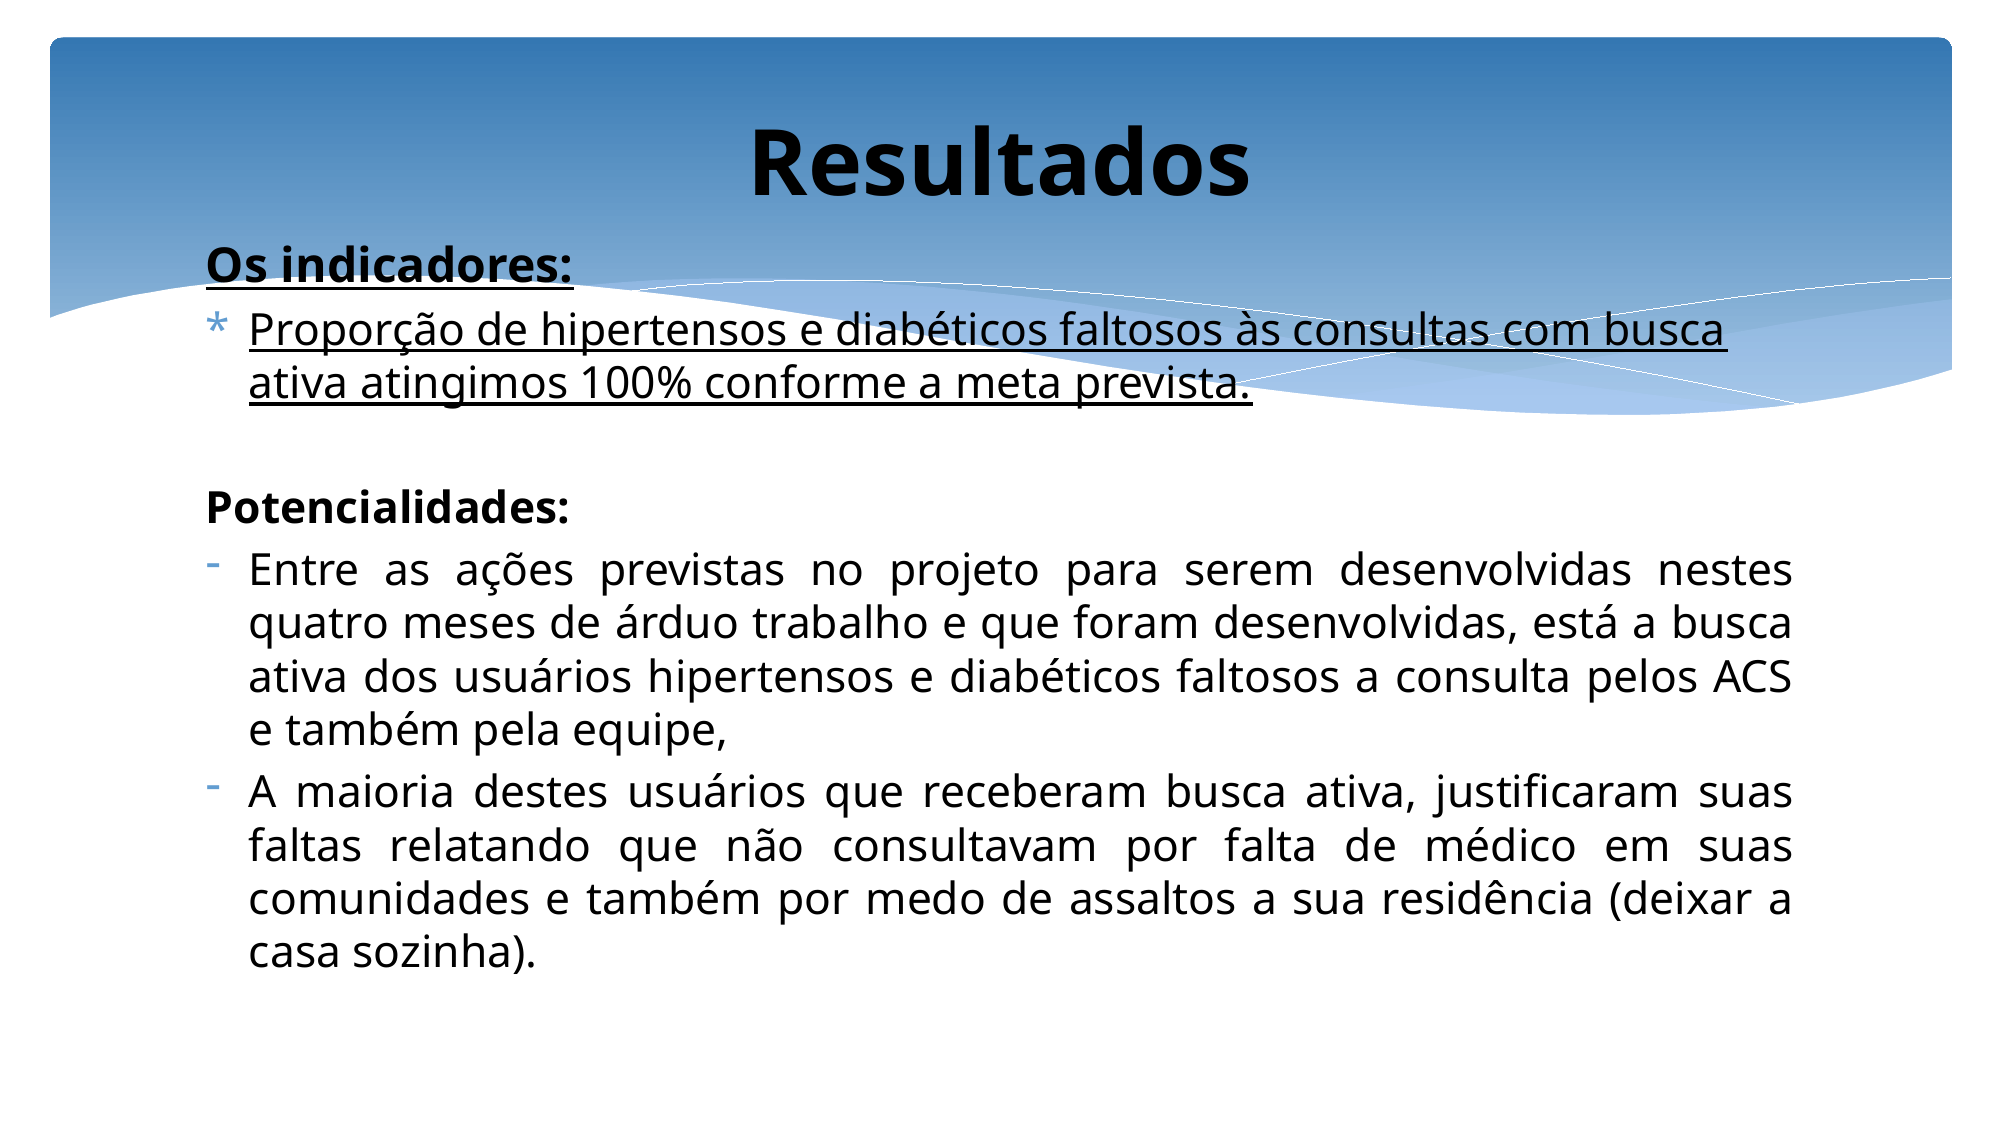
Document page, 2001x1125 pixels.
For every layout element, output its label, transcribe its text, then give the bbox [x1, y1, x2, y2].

title Resultados [99, 55, 1900, 261]
list Os indicadores: Proporção de hipertensos e diabéticos faltosos às consultas com busca ativa atingimos 100% conforme a meta prevista. Potencialidades: Entre as ações previstas no projeto para serem desenvolvidas nestes quatro meses de árduo trabalho e que foram desenvolvidas, está a busca ativa dos usuários hipertensos e diabéticos faltosos a consulta pelos ACS e também pela equipe, A maioria destes usuários que receberam busca ativa, justificaram suas faltas relatando que não consultavam por falta de médico em suas comunidades e também por medo de assaltos a sua residência (deixar a casa sozinha). [190, 261, 1812, 985]
